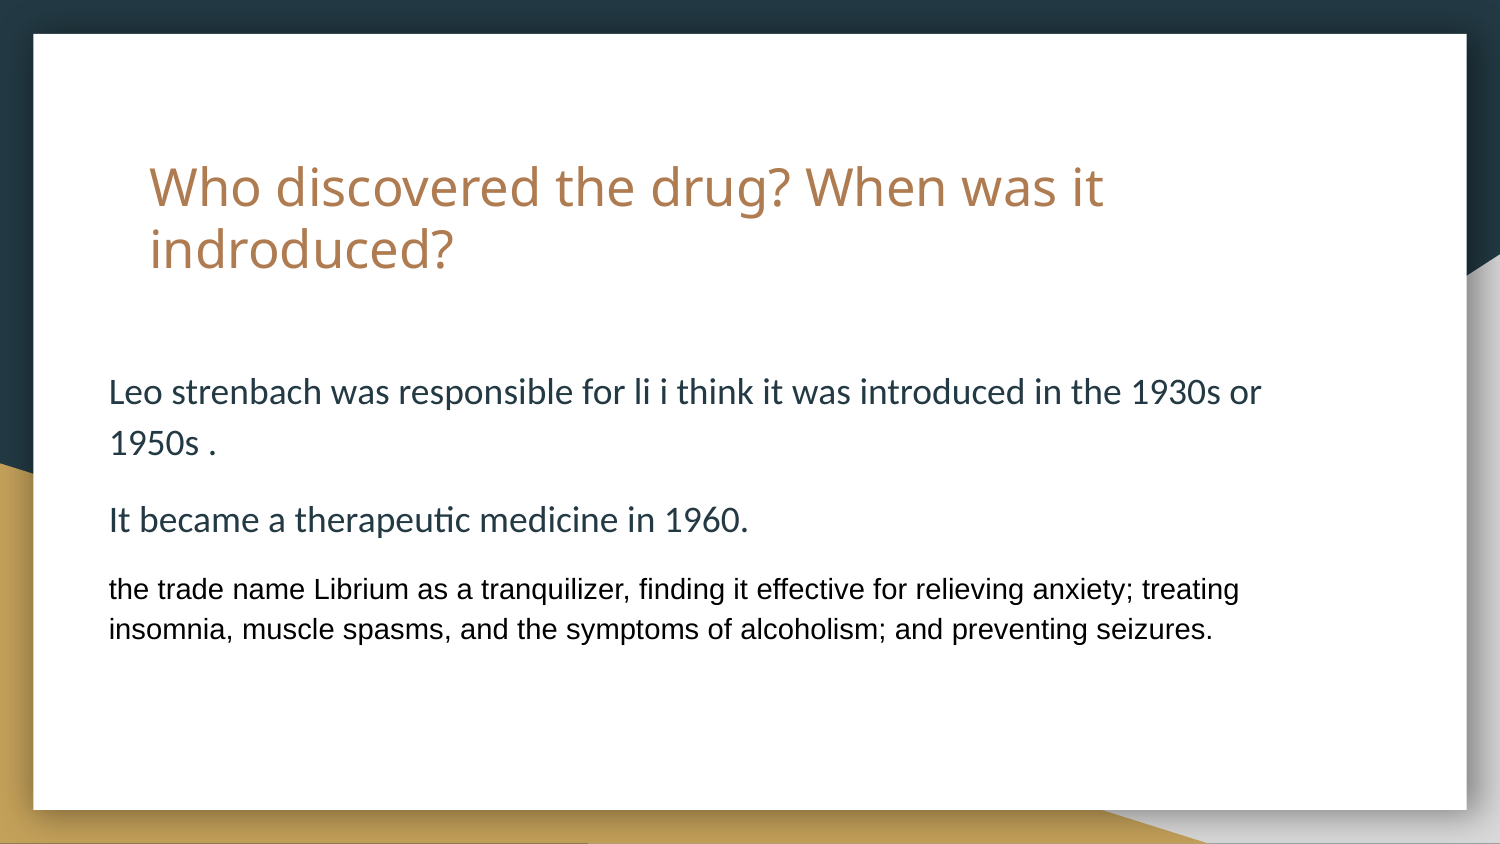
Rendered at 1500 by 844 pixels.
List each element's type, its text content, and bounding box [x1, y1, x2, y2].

list Leo strenbach was responsible for li i think it was introduced in the 1930s or 1950s . It became a therapeutic medicine in 1960. the trade name Librium as a tranquilizer, finding it effective for relieving anxiety; treating insomnia, muscle spasms, and the symptoms of alcoholism; and preventing seizures. [93, 344, 1325, 747]
title Who discovered the drug? When was it indroduced? [134, 138, 1366, 296]
